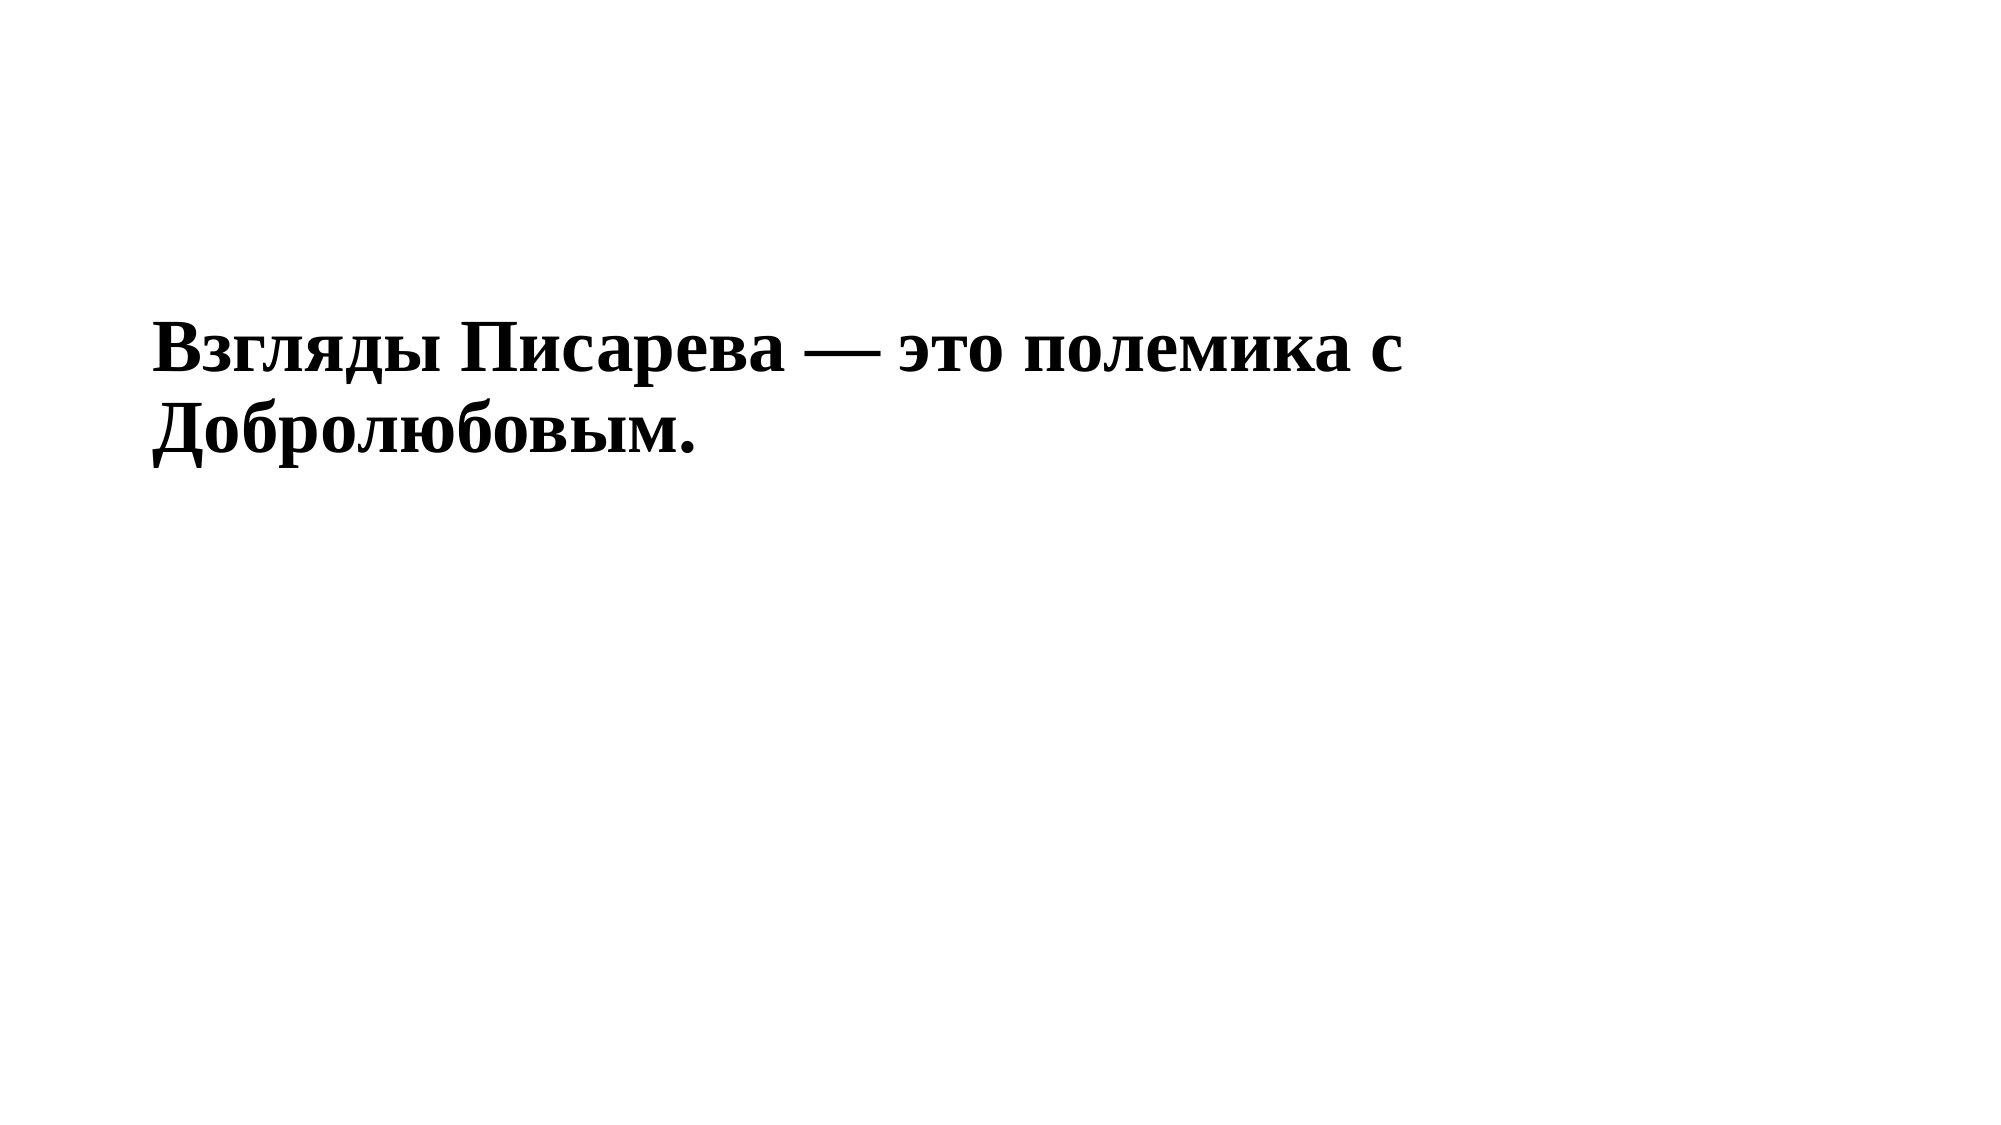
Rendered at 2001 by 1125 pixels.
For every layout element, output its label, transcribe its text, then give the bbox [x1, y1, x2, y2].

list Взгляды Писарева — это полемика с Добролюбовым. [137, 299, 1863, 1014]
